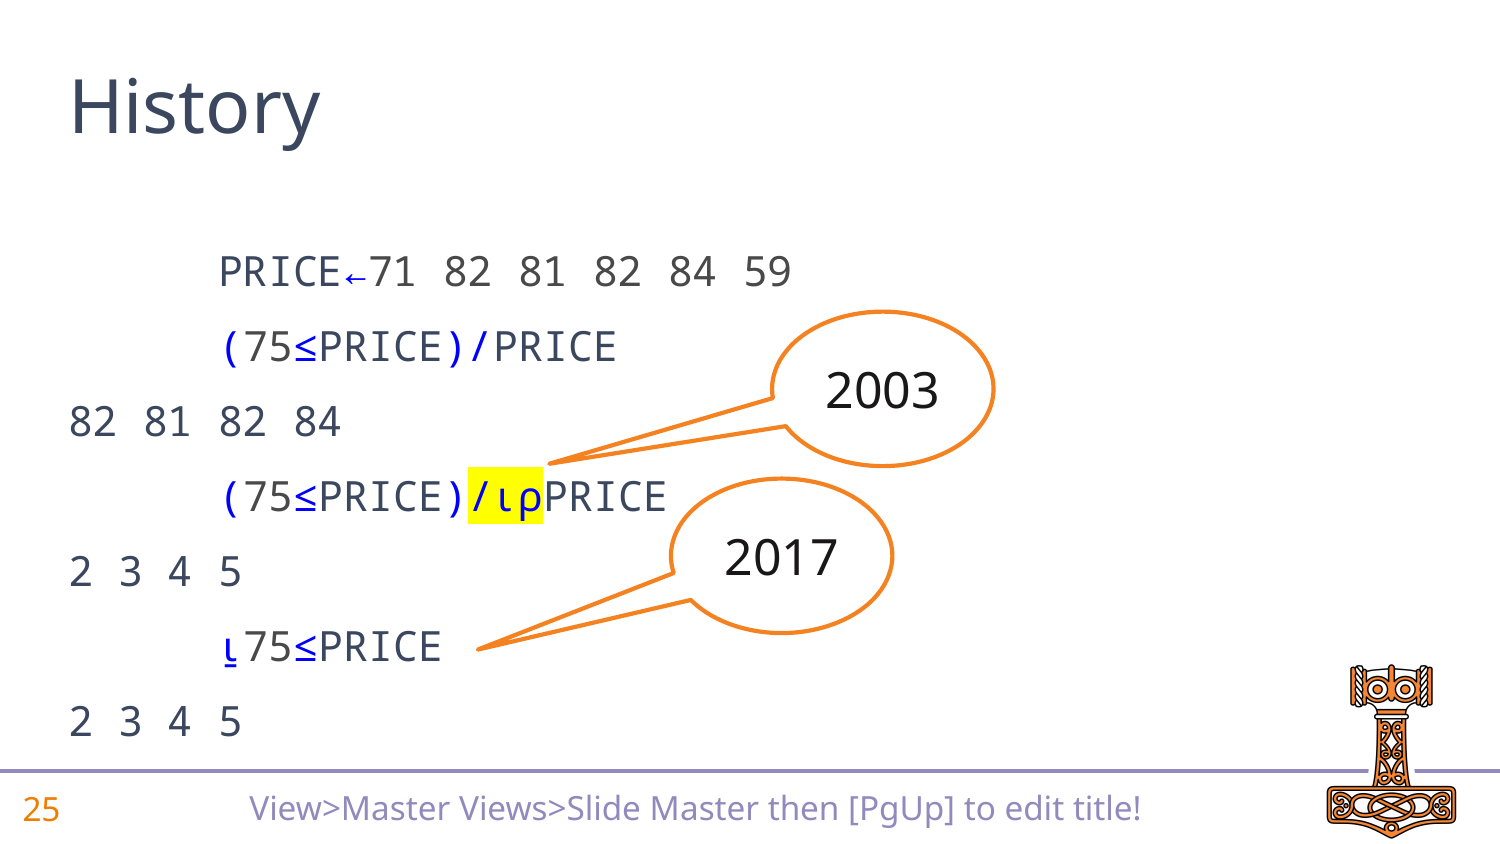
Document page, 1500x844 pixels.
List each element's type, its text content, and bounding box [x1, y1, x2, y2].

picture [1320, 821, 1461, 844]
text_box 2017 [475, 476, 895, 652]
list price←71 82 81 82 84 59 (75≤price)/price 82 81 82 84 (75≤price)/⍳⍴price 2 3 4 5 ⍸75≤price 2 3 4 5 [53, 237, 1500, 821]
title History [53, 43, 1203, 157]
text_box 2003 [547, 309, 996, 469]
